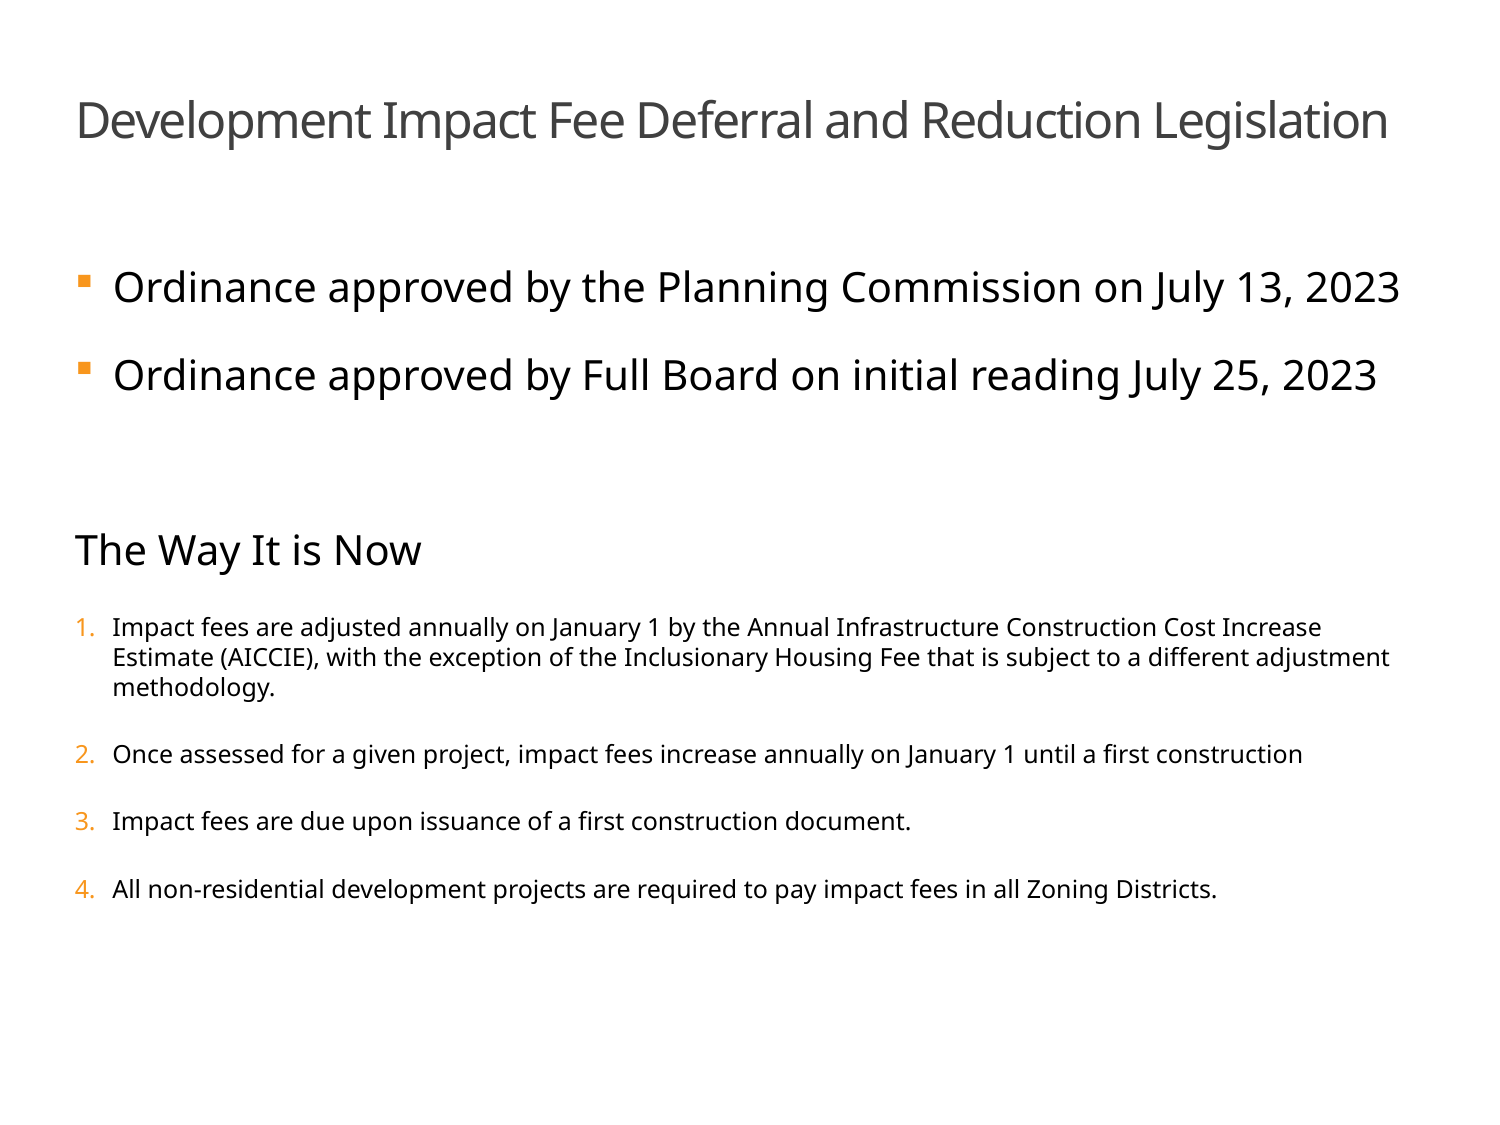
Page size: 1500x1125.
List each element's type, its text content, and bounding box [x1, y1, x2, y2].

text_box Ordinance approved by the Planning Commission on July 13, 2023 Ordinance approved by Full Board on initial reading July 25, 2023 The Way It is Now Impact fees are adjusted annually on January 1 by the Annual Infrastructure Construction Cost Increase Estimate (AICCIE), with the exception of the Inclusionary Housing Fee that is subject to a different adjustment methodology. Once assessed for a given project, impact fees increase annually on January 1 until a first construction Impact fees are due upon issuance of a first construction document. All non-residential development projects are required to pay impact fees in all Zoning Districts. [72, 258, 1418, 991]
title Development Impact Fee Deferral and Reduction Legislation [72, 86, 1418, 258]
